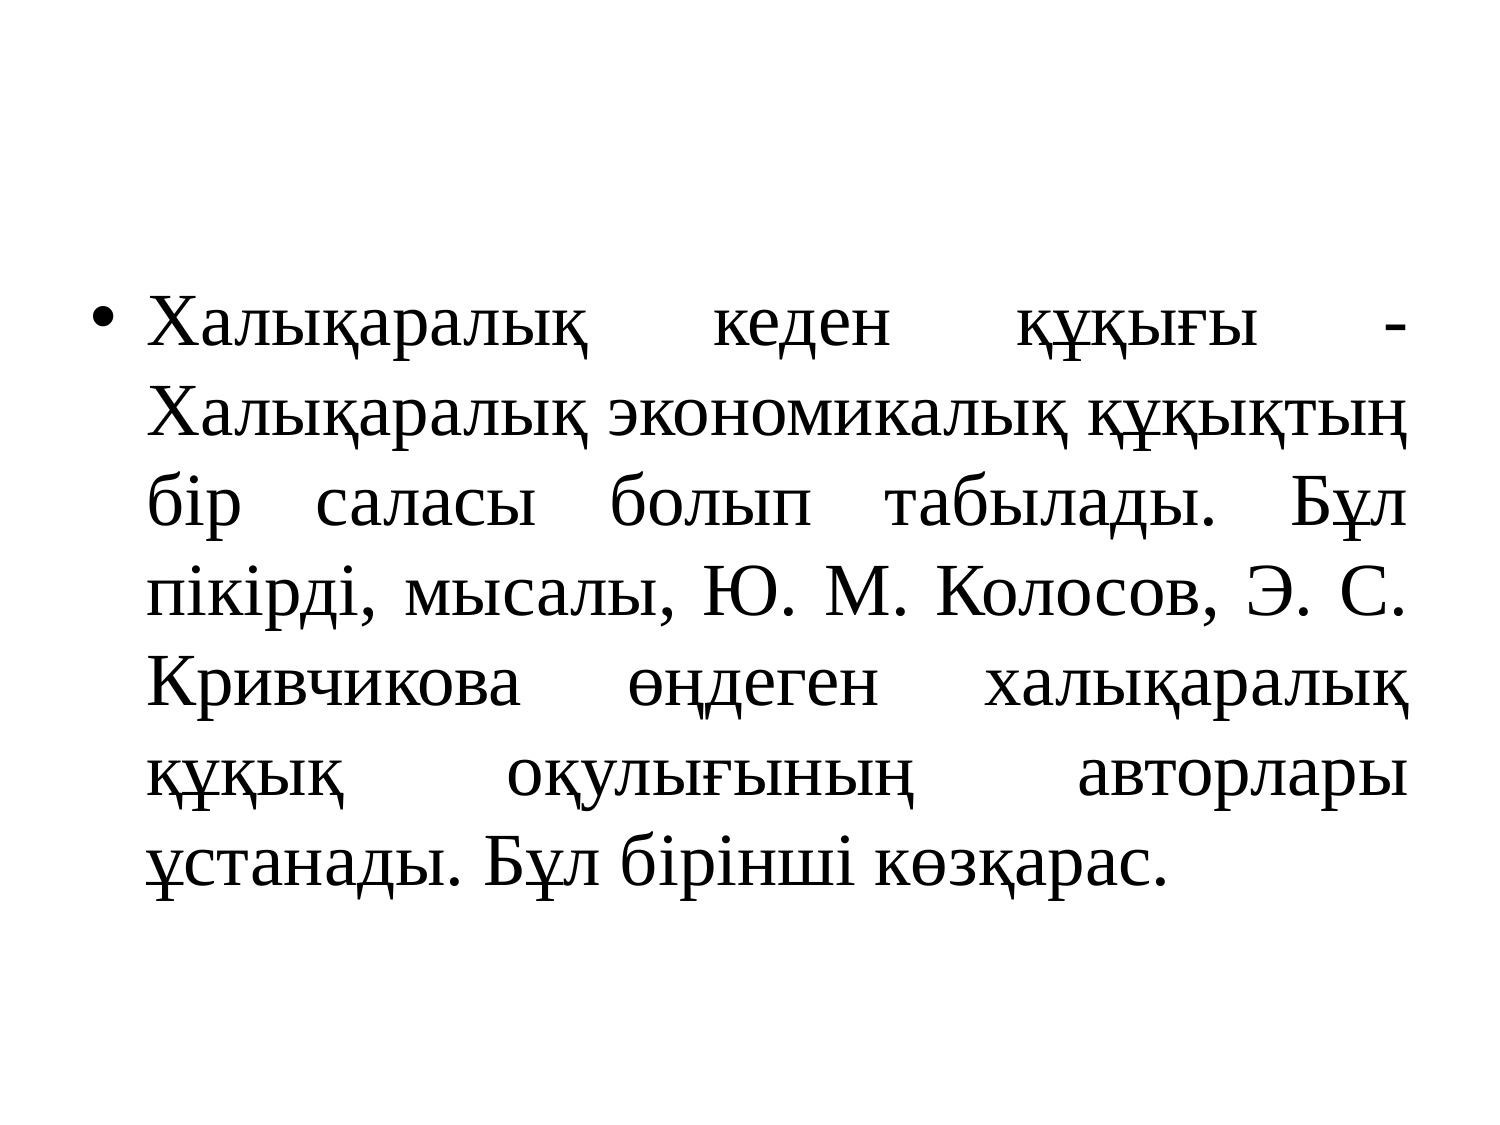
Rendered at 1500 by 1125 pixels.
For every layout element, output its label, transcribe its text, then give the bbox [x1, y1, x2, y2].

list Халықаралық кеден құқығы - Халықаралық экономикалық құқықтың бір саласы болып табылады. Бұл пікірді, мысалы, Ю. М. Колосов, Э. С. Кривчикова өңдеген халықаралық құқық оқулығының авторлары ұстанады. Бұл бірінші көзқарас. [75, 262, 1425, 1005]
